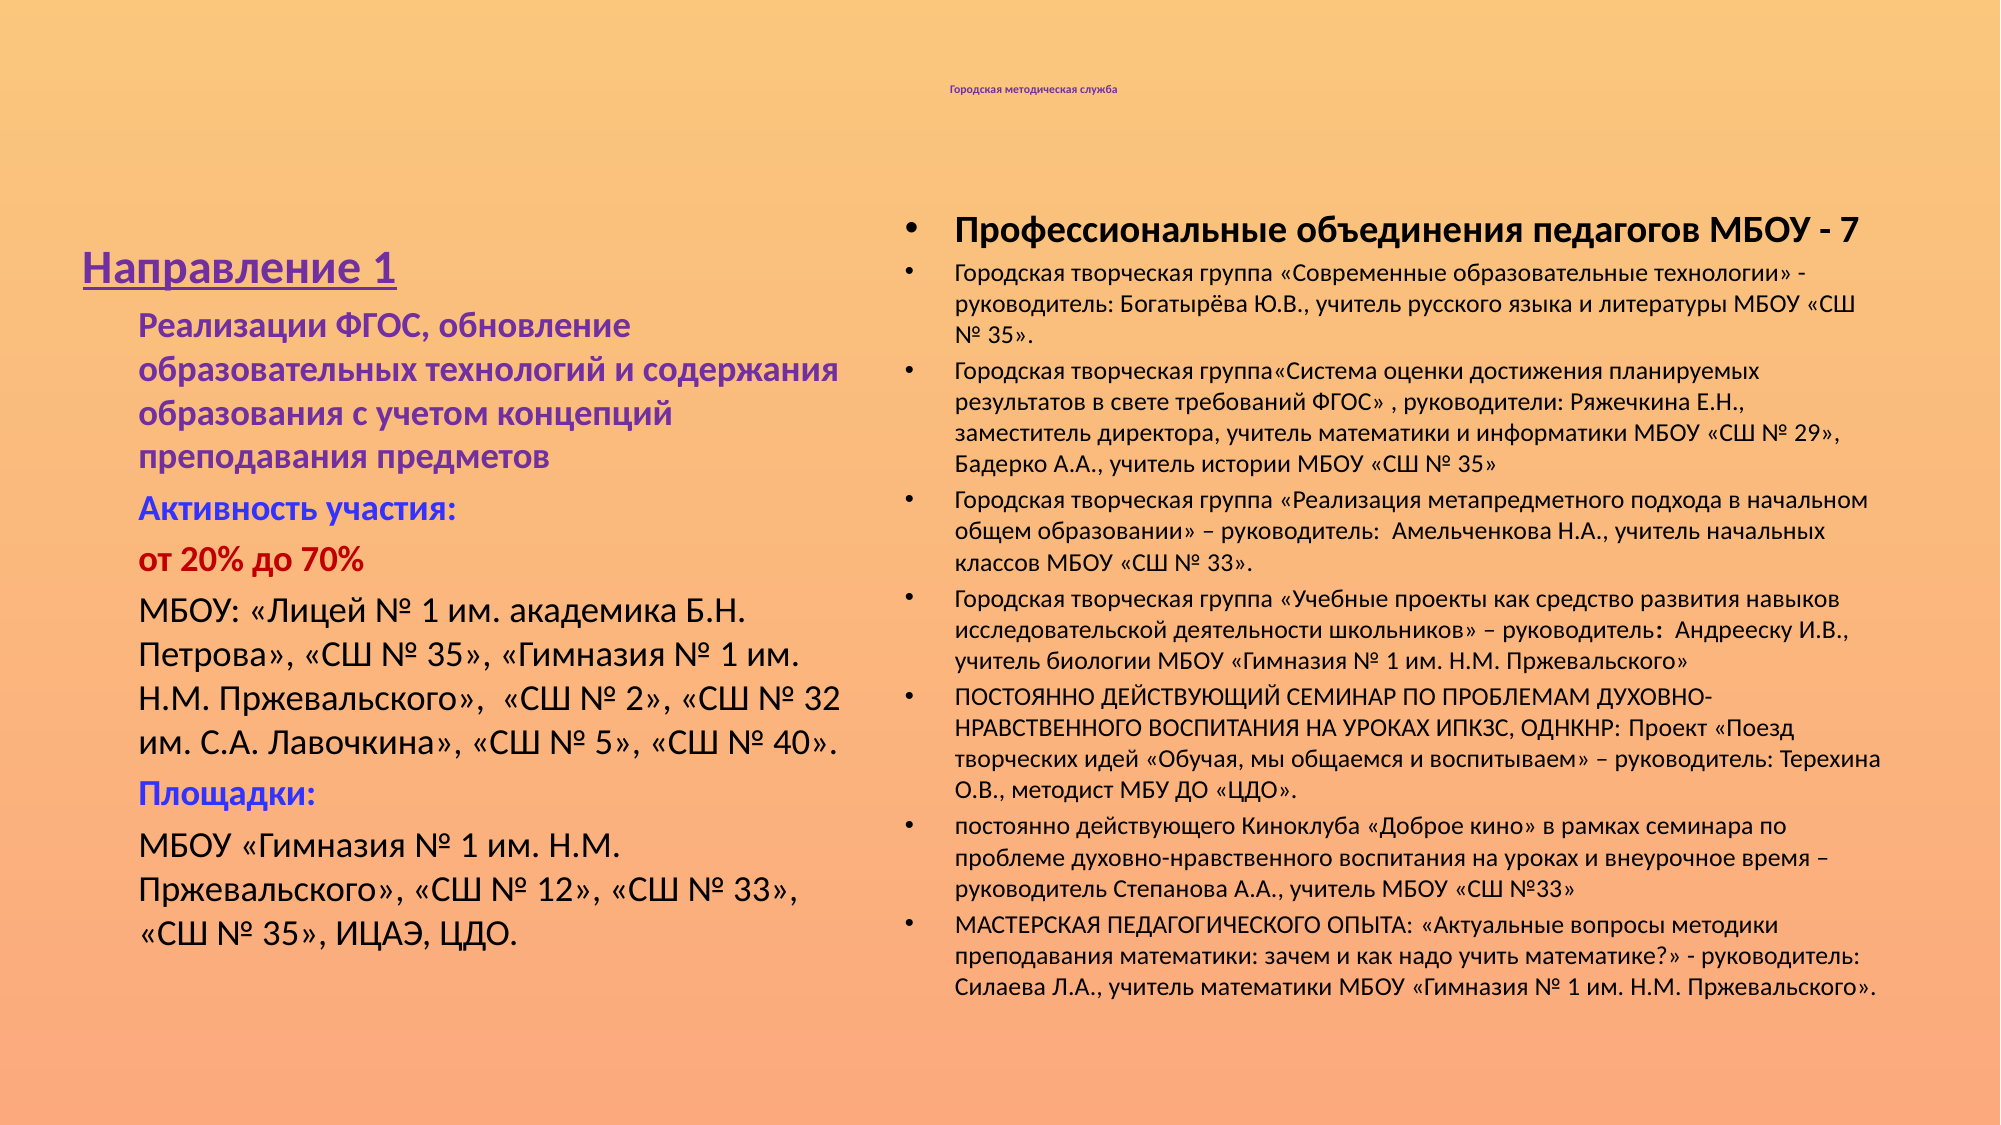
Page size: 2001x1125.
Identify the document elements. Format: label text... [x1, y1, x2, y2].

title Городская методическая служба [133, 42, 1934, 135]
list Профессиональные объединения педагогов МБОУ - 7 Городская творческая группа «Современные образовательные технологии» - руководитель: Богатырёва Ю.В., учитель русского языка и литературы МБОУ «СШ № 35». Городская творческая группа«Система оценки достижения планируемых результатов в свете требований ФГОС» , руководители: Ряжечкина Е.Н., заместитель директора, учитель математики и информатики МБОУ «СШ № 29», Бадерко А.А., учитель истории МБОУ «СШ № 35» Городская творческая группа «Реализация метапредметного подхода в начальном общем образовании» – руководитель: Амельченкова Н.А., учитель начальных классов МБОУ «СШ № 33». Городская творческая группа «Учебные проекты как средство развития навыков исследовательской деятельности школьников» – руководитель: Андрееску И.В., учитель биологии МБОУ «Гимназия № 1 им. Н.М. Пржевальского» ПОСТОЯННО ДЕЙСТВУЮЩИЙ СЕМИНАР ПО ПРОБЛЕМАМ ДУХОВНО-НРАВСТВЕННОГО ВОСПИТАНИЯ НА УРОКАХ ИПКЗС, ОДНКНР: Проект «Поезд творческих идей «Обучая, мы общаемся и воспитываем» – руководитель: Терехина О.В., методист МБУ ДО «ЦДО». постоянно действующего Киноклуба «Доброе кино» в рамках семинара по проблеме духовно-нравственного воспитания на уроках и внеурочное время – руководитель Степанова А.А., учитель МБОУ «СШ №33» МАСТЕРСКАЯ ПЕДАГОГИЧЕСКОГО ОПЫТА: «Актуальные вопросы методики преподавания математики: зачем и как надо учить математике?» - руководитель: Силаева Л.А., учитель математики МБОУ «Гимназия № 1 им. Н.М. Пржевальского». [889, 196, 1900, 1059]
list Направление 1 Реализации ФГОС, обновление образовательных технологий и содержания образования с учетом концепций преподавания предметов Активность участия: от 20% до 70% МБОУ: «Лицей № 1 им. академика Б.Н. Петрова», «СШ № 35», «Гимназия № 1 им. Н.М. Пржевальского», «СШ № 2», «СШ № 32 им. С.А. Лавочкина», «СШ № 5», «СШ № 40». Площадки: МБОУ «Гимназия № 1 им. Н.М. Пржевальского», «СШ № 12», «СШ № 33», «СШ № 35», ИЦАЭ, ЦДО. [67, 196, 889, 976]
